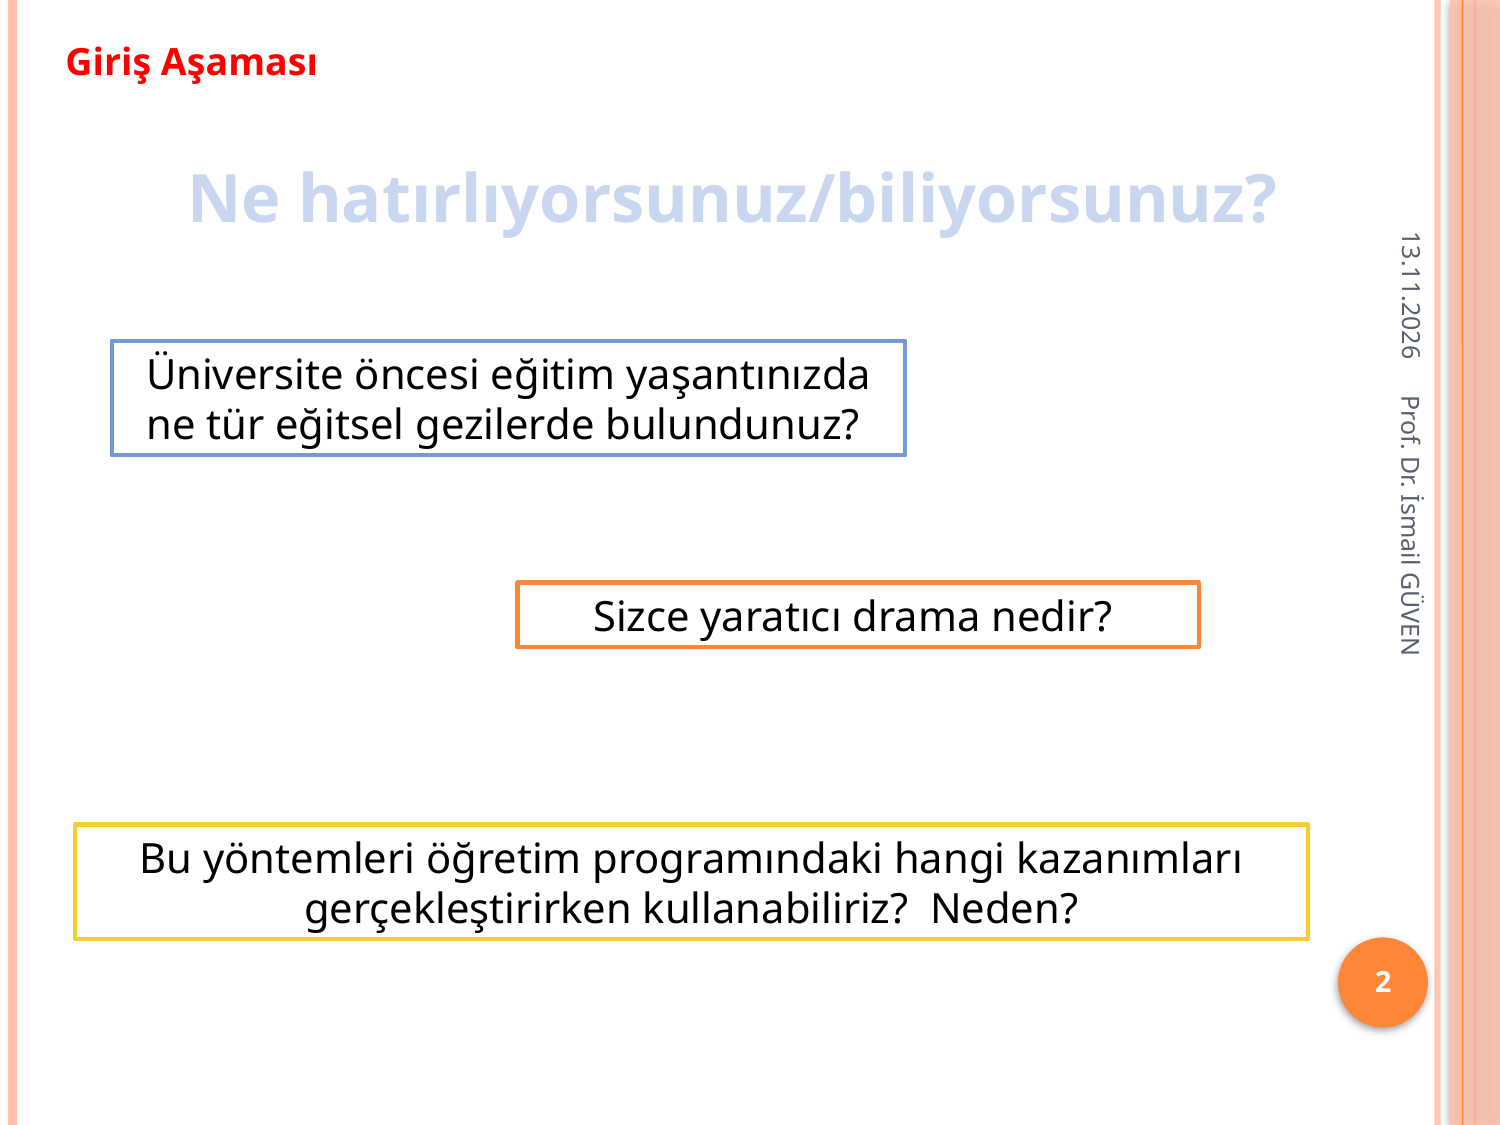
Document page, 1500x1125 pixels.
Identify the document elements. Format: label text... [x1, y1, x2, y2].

footer Prof. Dr. İsmail GÜVEN [1379, 380, 1440, 906]
text_box Giriş Aşaması [50, 30, 1199, 91]
text_box Üniversite öncesi eğitim yaşantınızda ne tür eğitsel gezilerde bulundunuz? [110, 339, 907, 457]
text_box Sizce yaratıcı drama nedir? [515, 580, 1201, 649]
text_box Bu yöntemleri öğretim programındaki hangi kazanımları gerçekleştirirken kullanabiliriz? Neden? [73, 822, 1310, 941]
slide_number 2 [1333, 940, 1434, 1027]
text_box Ne hatırlıyorsunuz/biliyorsunuz? [81, 147, 1378, 243]
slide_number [1378, 43, 1442, 374]
